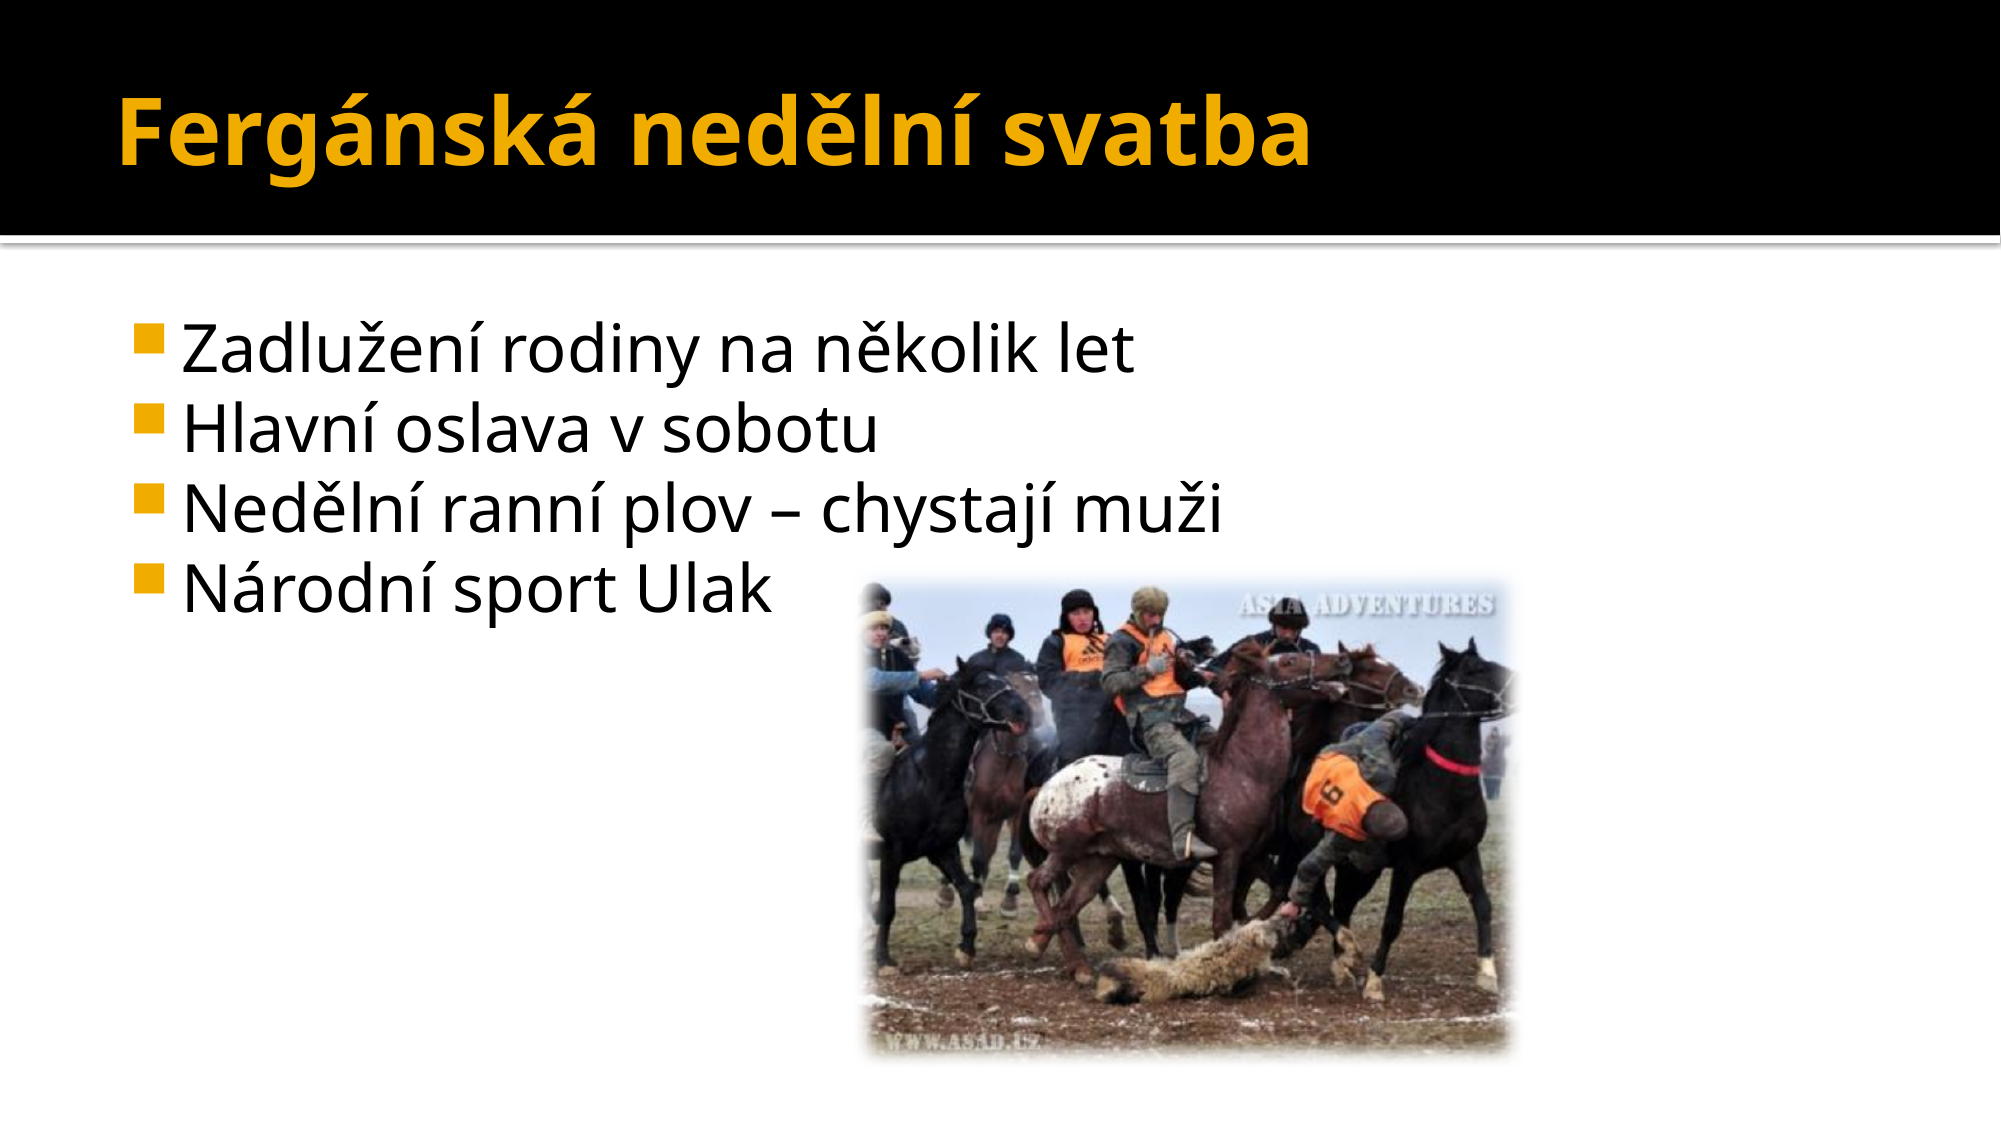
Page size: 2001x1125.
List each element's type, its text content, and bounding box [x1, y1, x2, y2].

picture [853, 565, 1524, 1068]
list Zadlužení rodiny na několik let Hlavní oslava v sobotu Nedělní ranní plov – chystají muži Národní sport Ulak [99, 291, 1900, 1050]
title Fergánská nedělní svatba [99, 25, 1900, 231]
